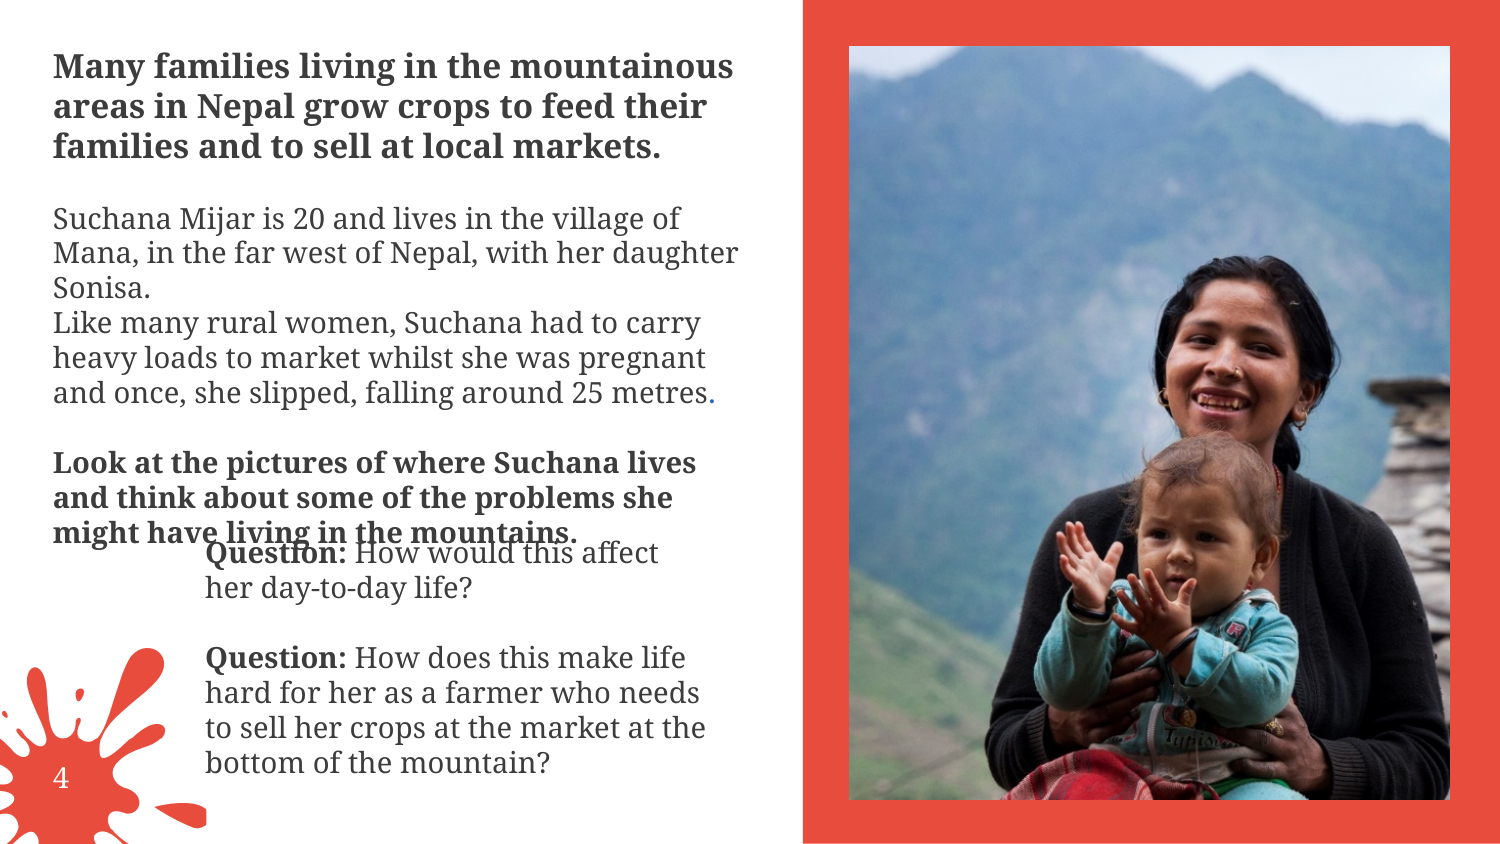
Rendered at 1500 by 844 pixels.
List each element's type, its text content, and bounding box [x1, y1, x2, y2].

text_box [801, 0, 1500, 844]
text_box Question: How would this affect her day-to-day life? Question: How does this make life hard for her as a farmer who needs to sell her crops at the market at the bottom of the mountain? [190, 486, 728, 787]
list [848, 45, 1451, 800]
picture [0, 648, 207, 844]
title Many families living in the mountainous areas in Nepal grow crops to feed their families and to sell at local markets. Suchana Mijar is 20 and lives in the village of Mana, in the far west of Nepal, with her daughter Sonisa. Like many rural women, Suchana had to carry heavy loads to market whilst she was pregnant and once, she slipped, falling around 25 metres. Look at the pictures of where Suchana lives and think about some of the problems she might have living in the mountains. [52, 45, 753, 593]
